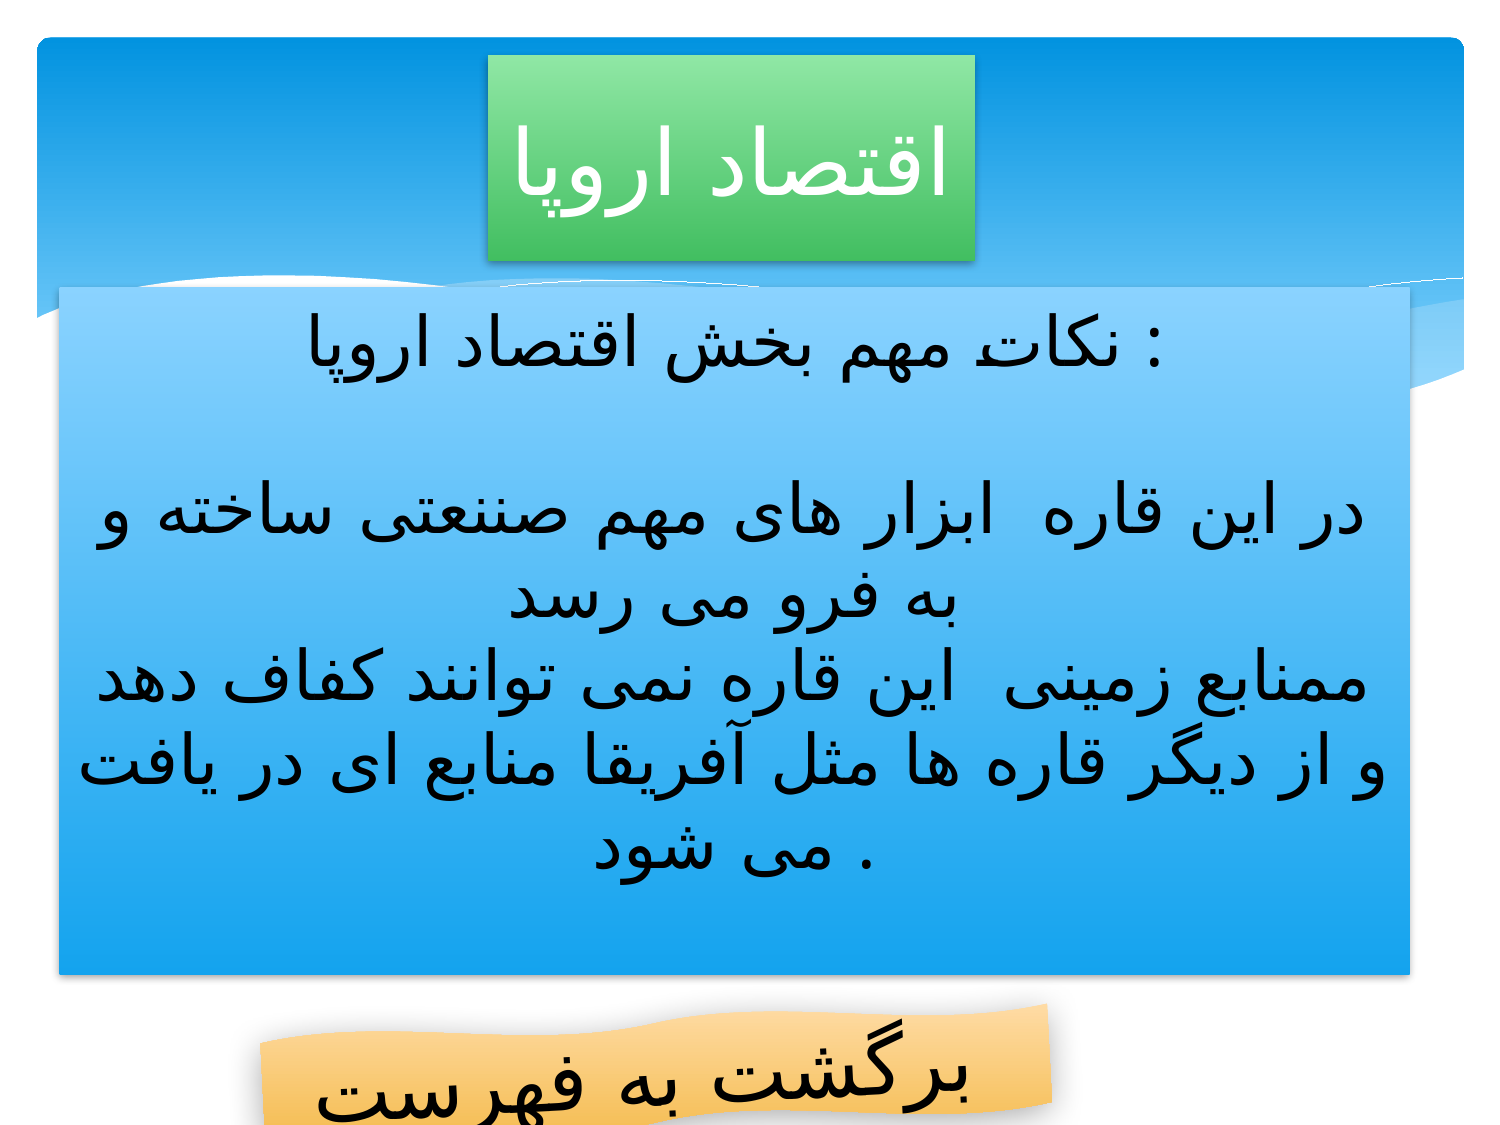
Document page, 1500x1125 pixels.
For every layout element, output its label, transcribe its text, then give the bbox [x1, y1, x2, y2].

text_box نکات مهم بخش اقتصاد اروپا : در این قاره ابزار های مهم صننعتی ساخته و به فرو می رسد ممنابع زمینی این قاره نمی توانند کفاف دهد و از دیگر قاره ها مثل آفریقا منابع ای در یافت می شود . [59, 287, 1410, 975]
text_box برگشت به فهرست [259, 1002, 1053, 1125]
title اقتصاد اروپا [488, 55, 975, 261]
